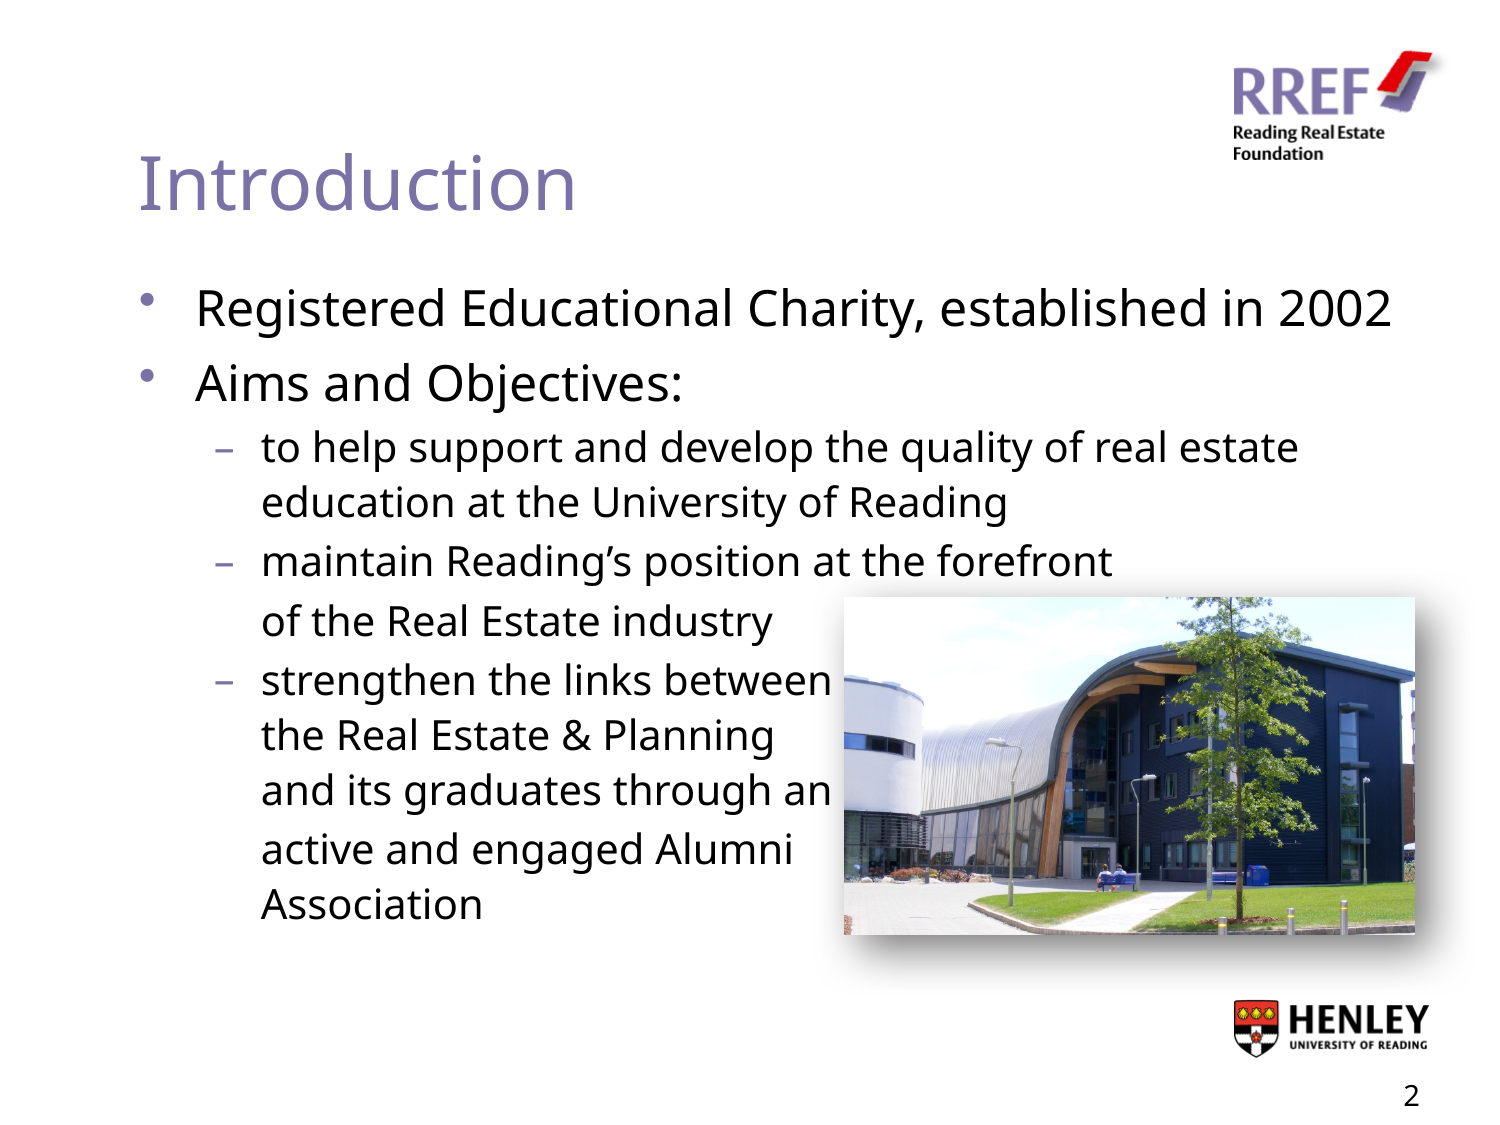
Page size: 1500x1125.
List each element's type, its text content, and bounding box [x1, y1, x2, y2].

picture [844, 597, 1415, 936]
picture [1234, 999, 1429, 1063]
title Introduction [123, 44, 1141, 233]
slide_number 2 [1323, 1069, 1436, 1125]
list Registered Educational Charity, established in 2002 Aims and Objectives: to help support and develop the quality of real estate education at the University of Reading maintain Reading’s position at the forefront of the Real Estate industry strengthen the links between the Real Estate & Planning and its graduates through an active and engaged Alumni Association [123, 262, 1426, 976]
picture [1234, 42, 1459, 160]
